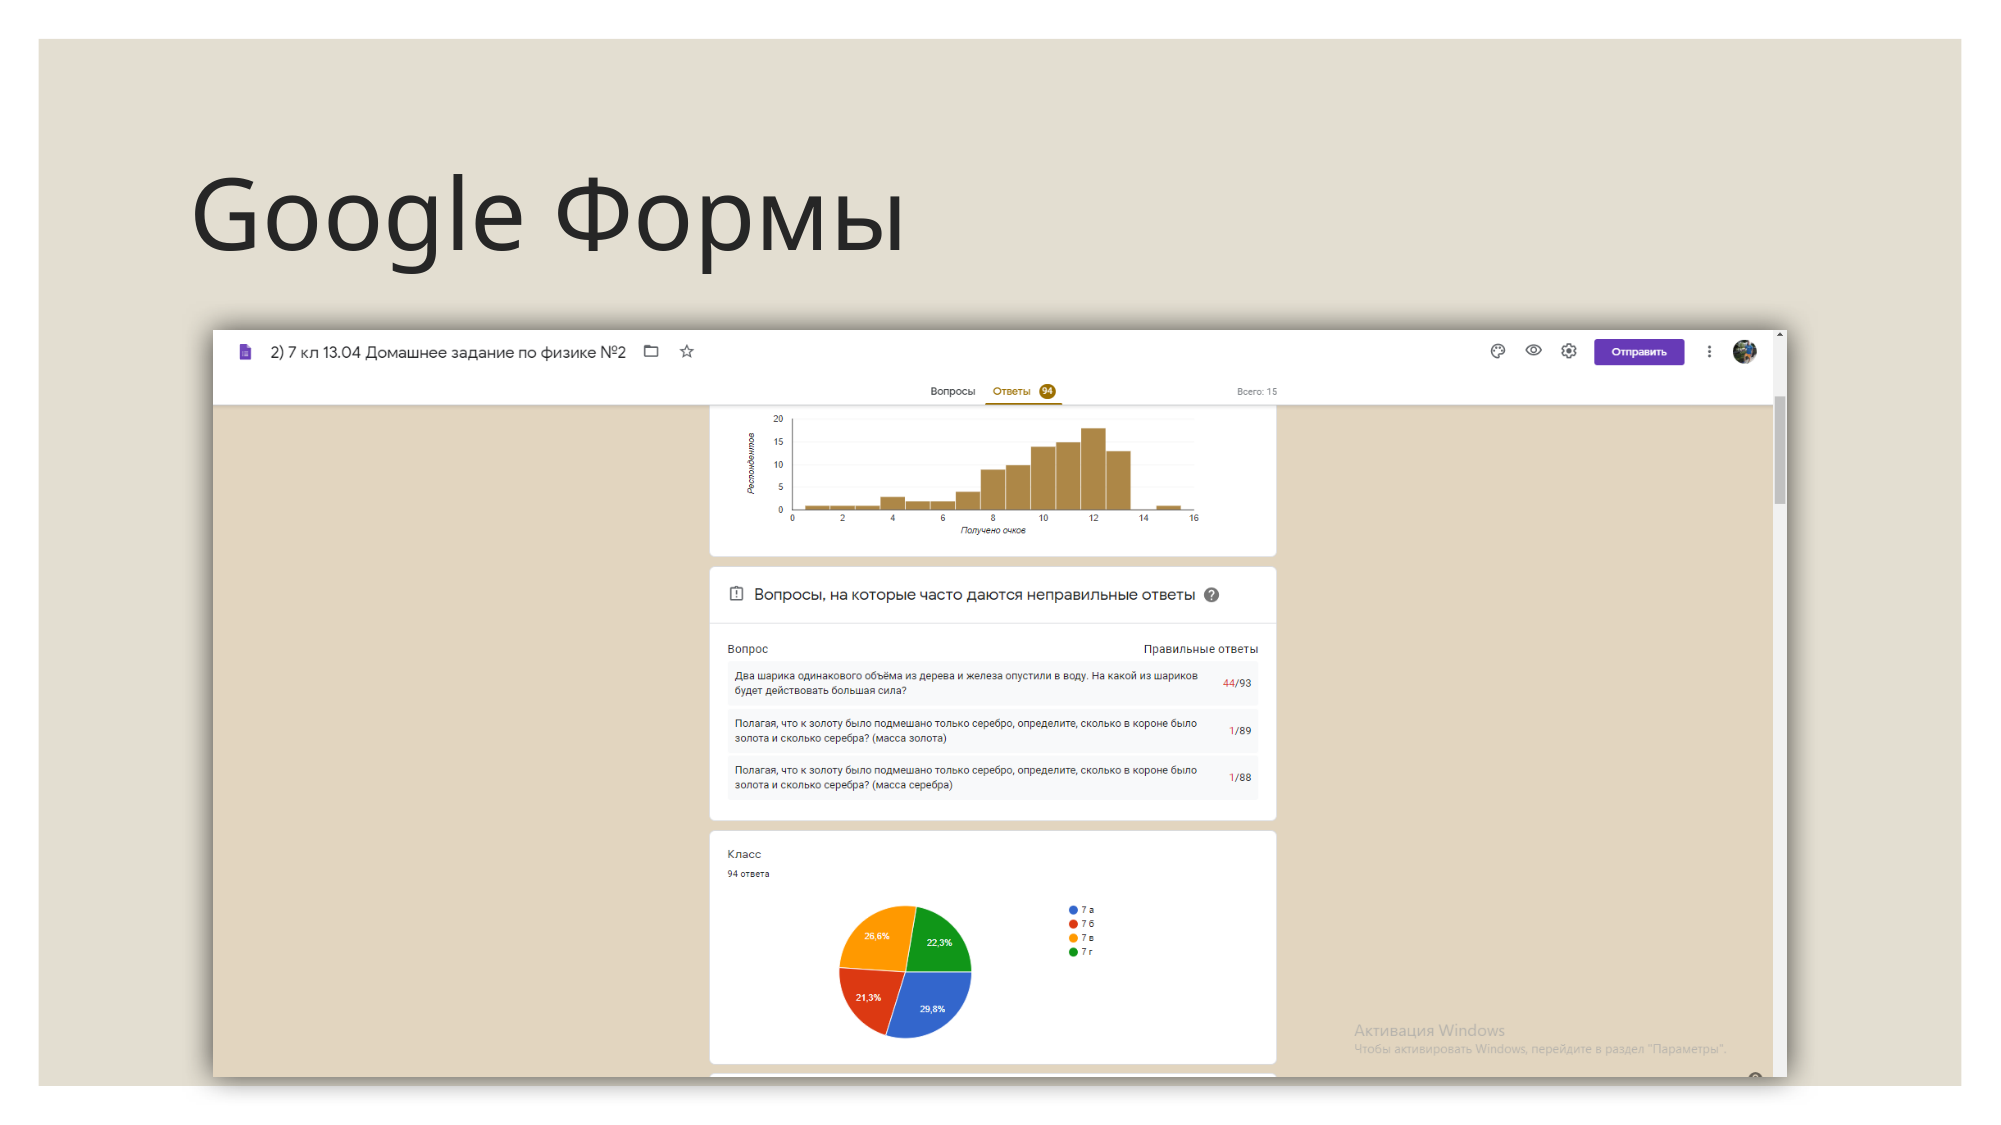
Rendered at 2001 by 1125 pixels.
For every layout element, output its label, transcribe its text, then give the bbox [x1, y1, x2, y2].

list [213, 330, 1787, 1077]
title Google Формы [174, 105, 1825, 331]
